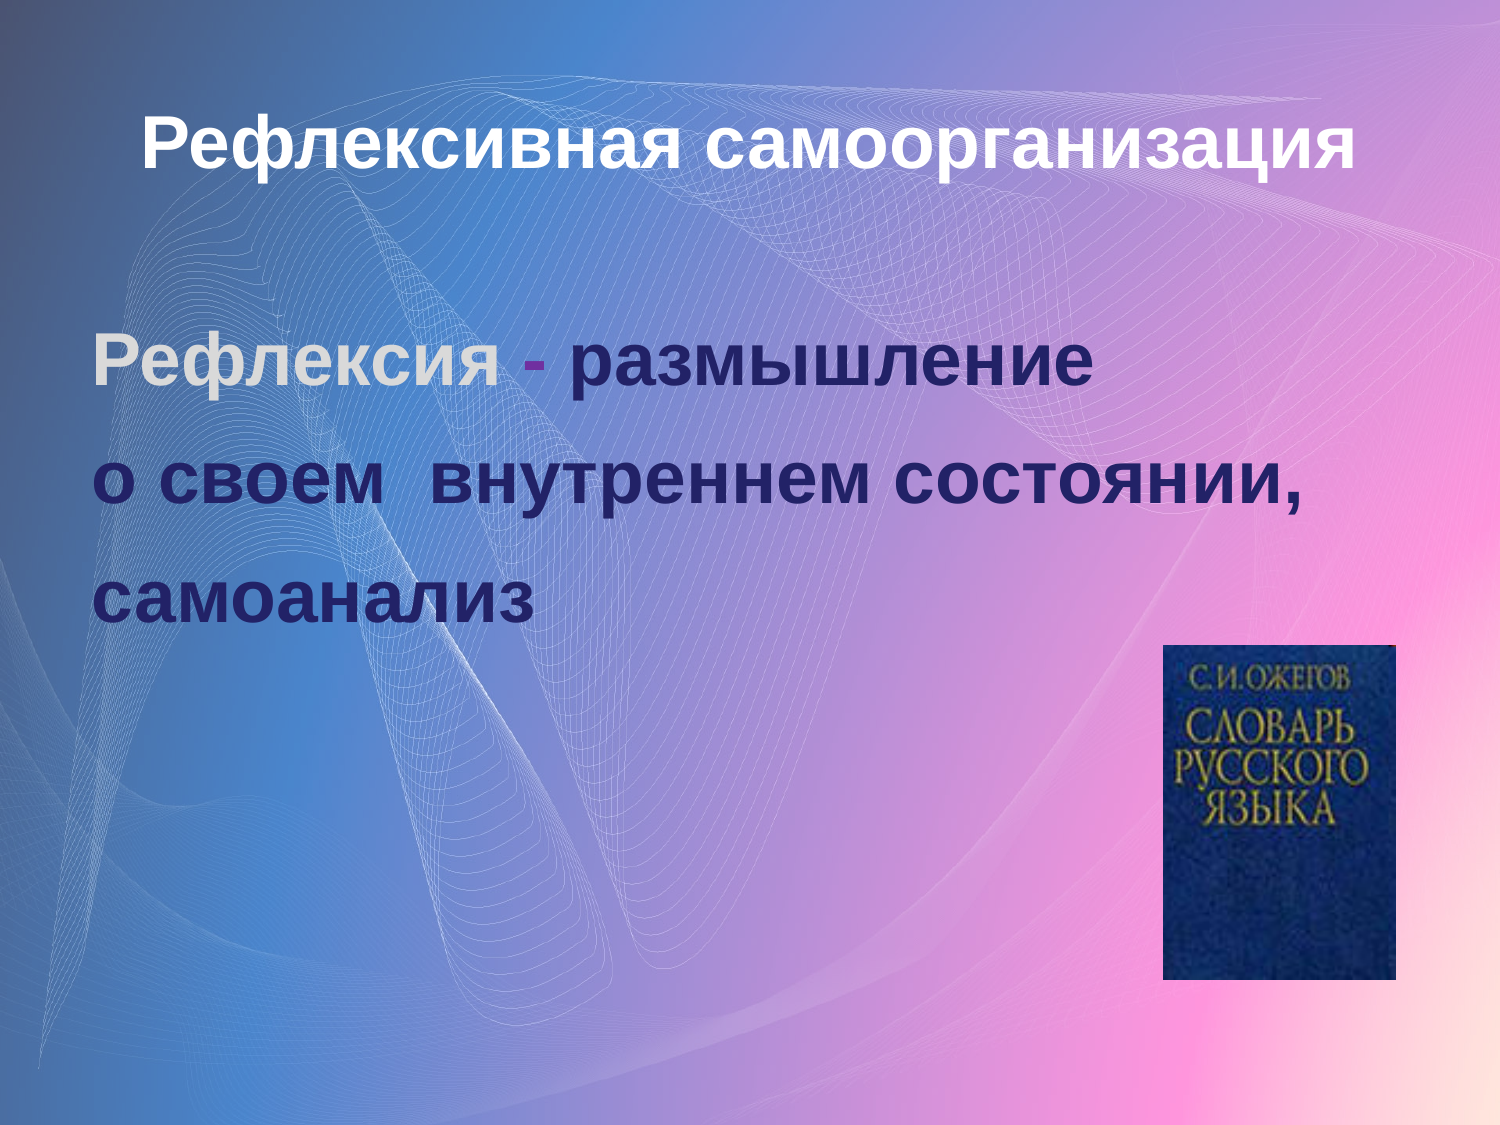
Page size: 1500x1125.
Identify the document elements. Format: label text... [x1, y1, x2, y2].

title Рефлексивная самоорганизация [75, 45, 1425, 233]
text_box философ просветитель Вольтер (1694-1778) [0, 0, 1500, 1125]
picture [1163, 644, 1396, 981]
list Рефлексия - размышление о своем внутреннем состоянии, самоанализ [76, 289, 1427, 1032]
